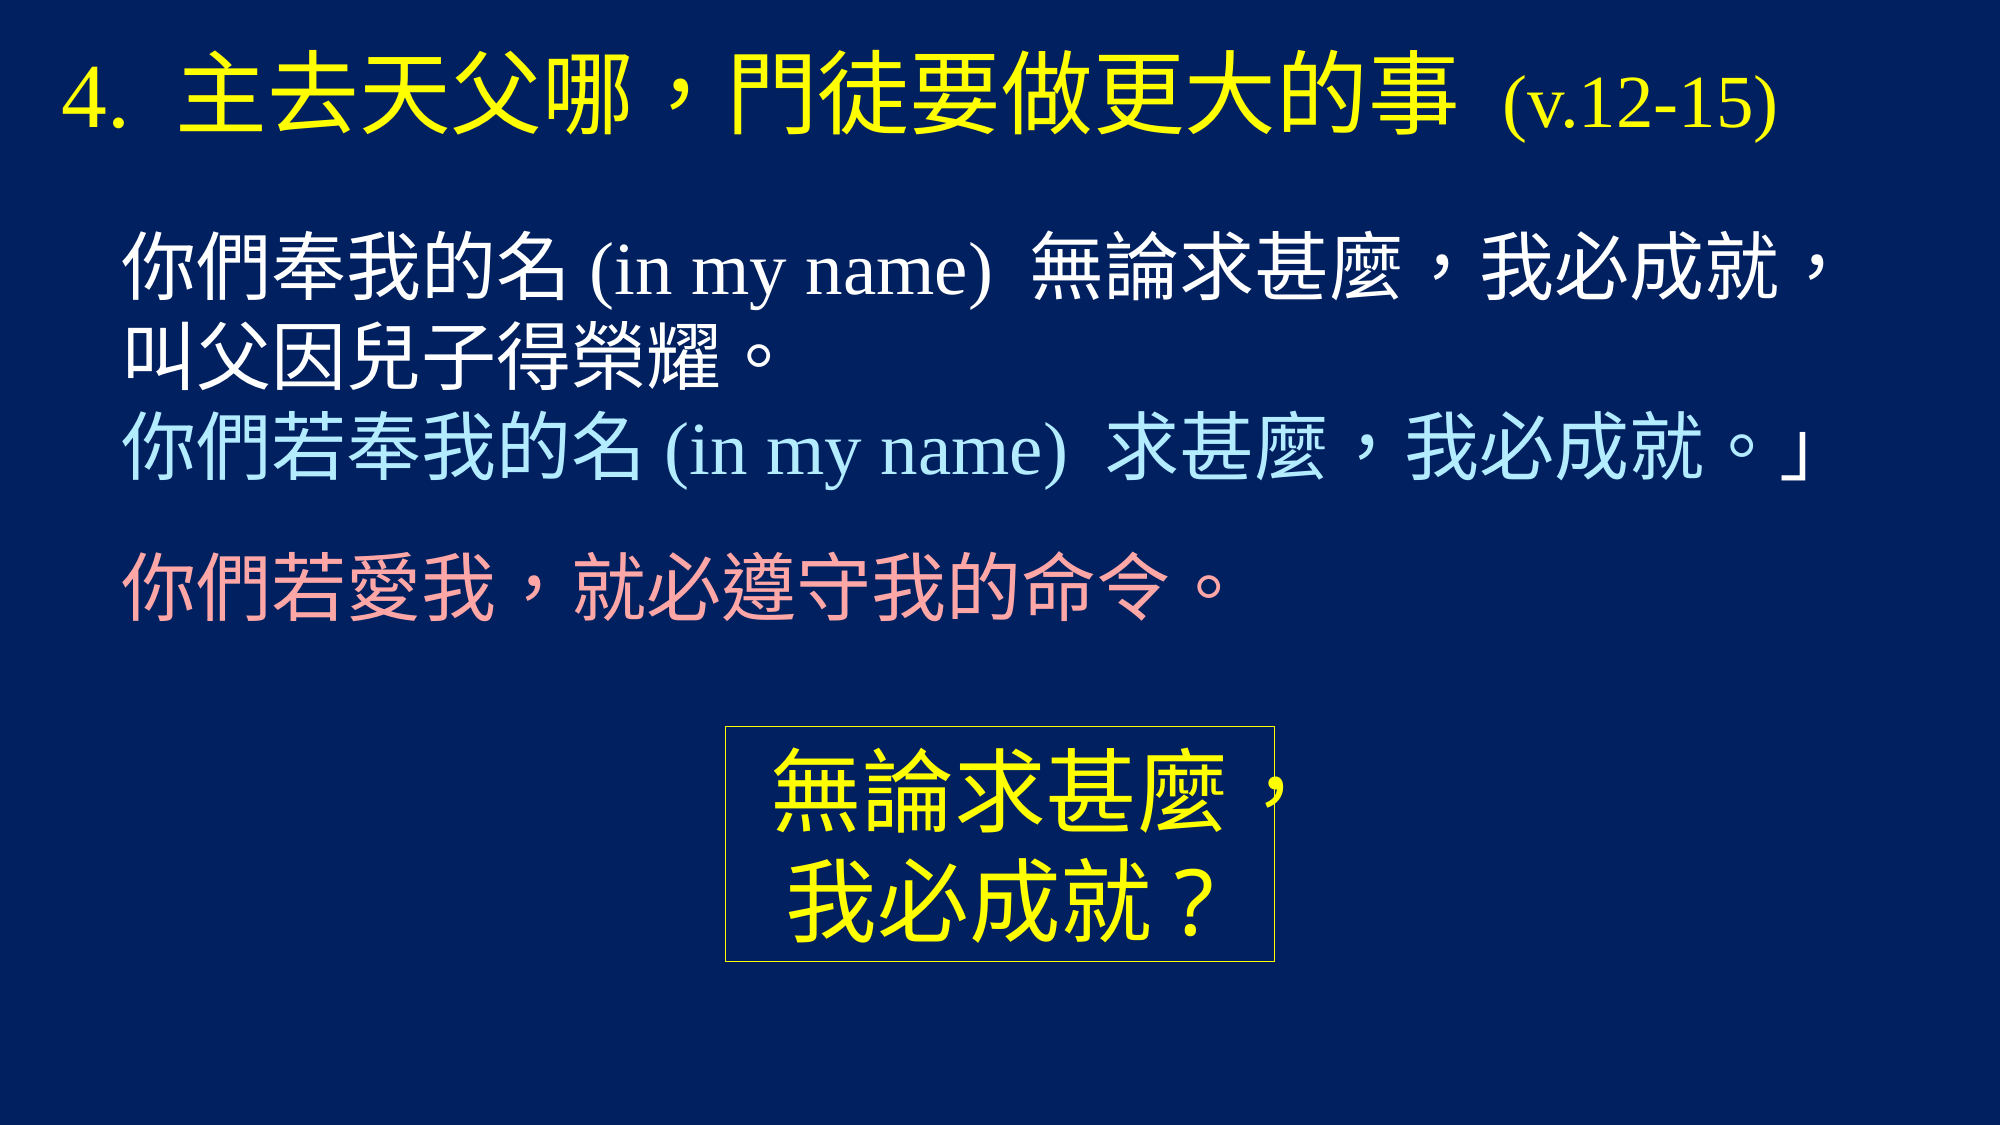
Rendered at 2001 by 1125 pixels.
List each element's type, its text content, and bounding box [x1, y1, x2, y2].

text_box 無論求甚麼， 我必成就? [725, 726, 1275, 962]
title 4. 主去天父哪，門徒要做更大的事 (v.12-15) [0, 0, 2000, 182]
list 你們奉我的名(in my name) 無論求甚麼，我必成就， 叫父因兒子得榮耀。 你們若奉我的名(in my name) 求甚麼，我必成就。」 你們若愛我，就必遵守我的命令。 [94, 162, 2000, 1025]
